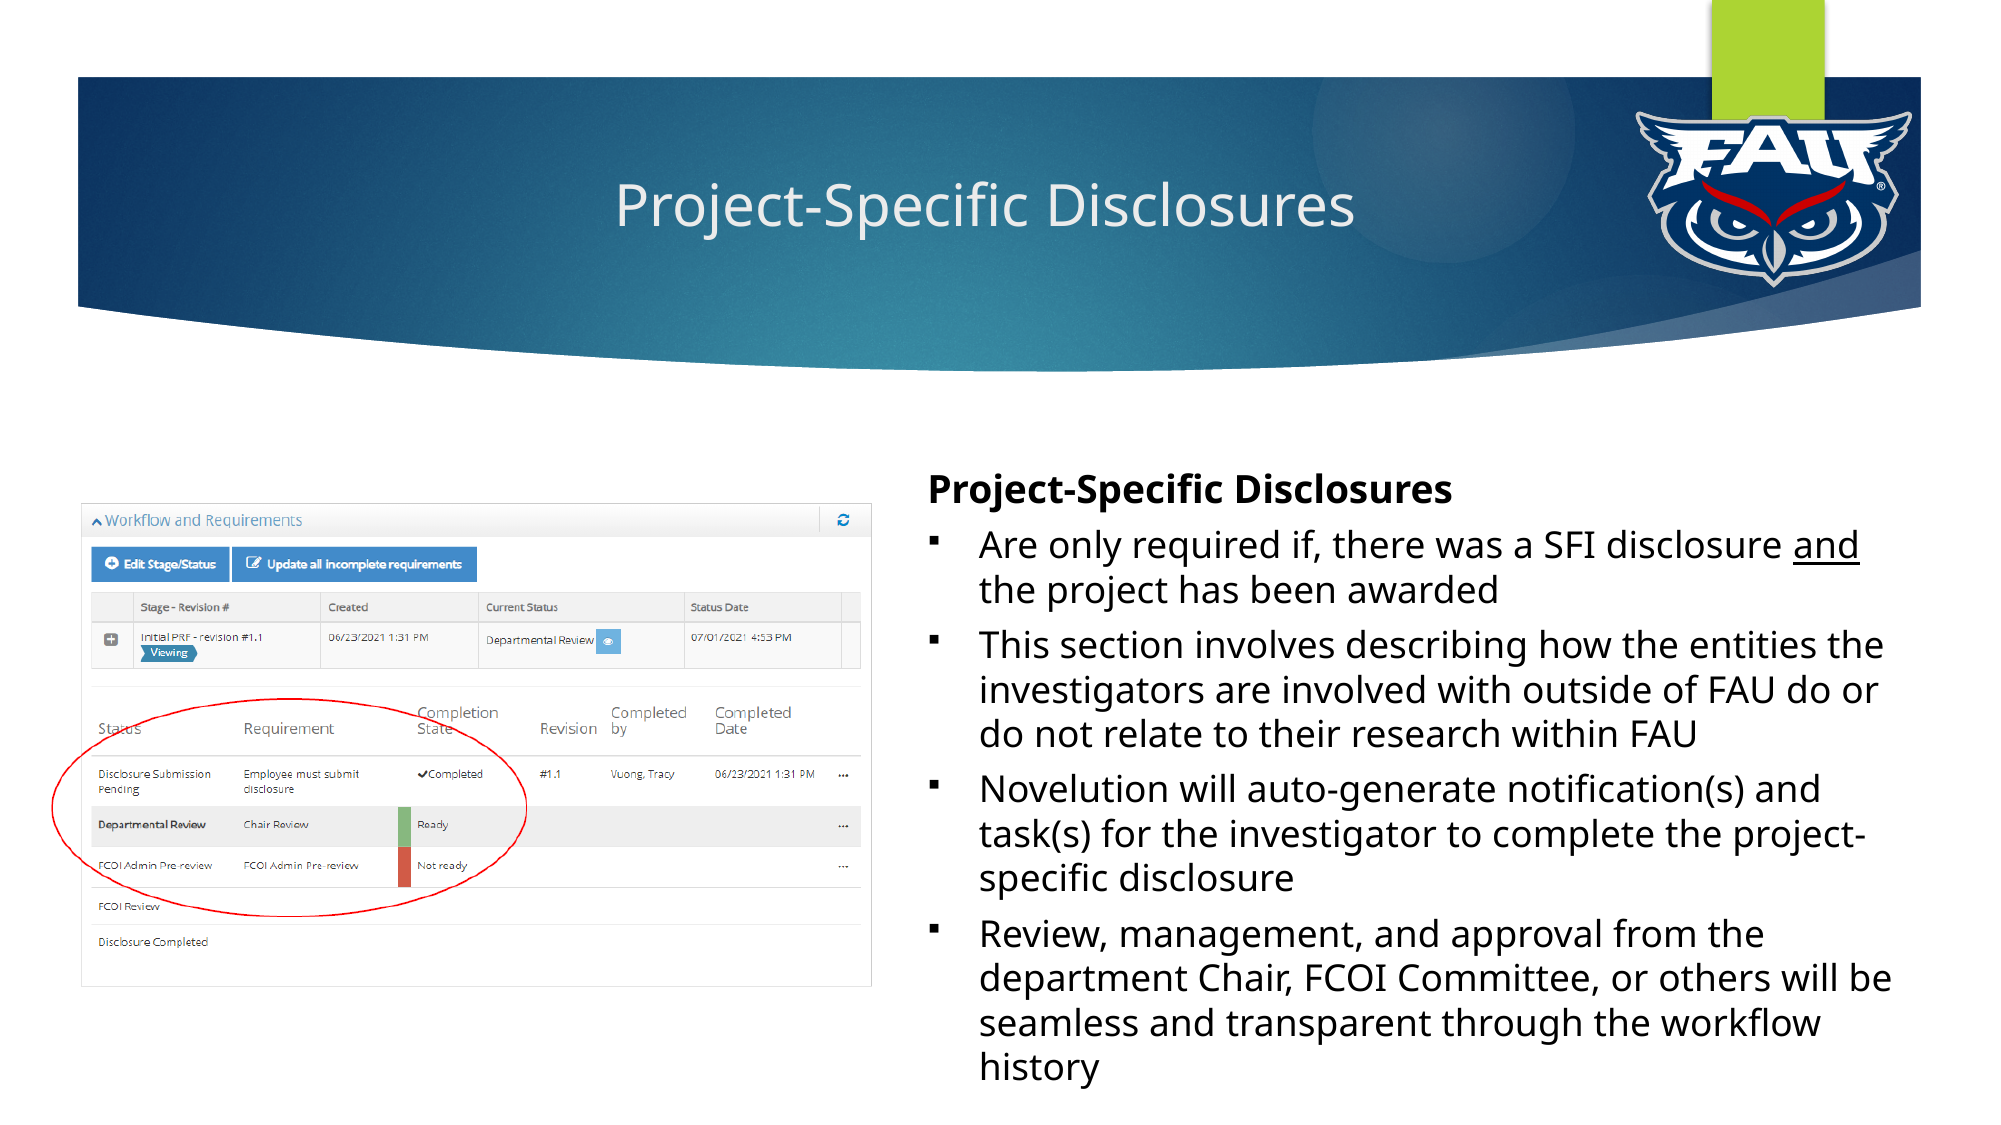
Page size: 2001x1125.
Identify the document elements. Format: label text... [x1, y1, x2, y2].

title Project-Specific Disclosures [175, 118, 1628, 289]
picture [1634, 110, 1914, 289]
list Project-Specific Disclosures Are only required if, there was a SFI disclosure and the project has been awarded This section involves describing how the entities the investigators are involved with outside of FAU do or do not relate to their research within FAU Novelution will auto-generate notification(s) and task(s) for the investigator to complete the project-specific disclosure Review, management, and approval from the department Chair, FCOI Committee, or others will be seamless and transparent through the workflow history [912, 457, 1941, 1099]
picture [32, 457, 893, 1007]
